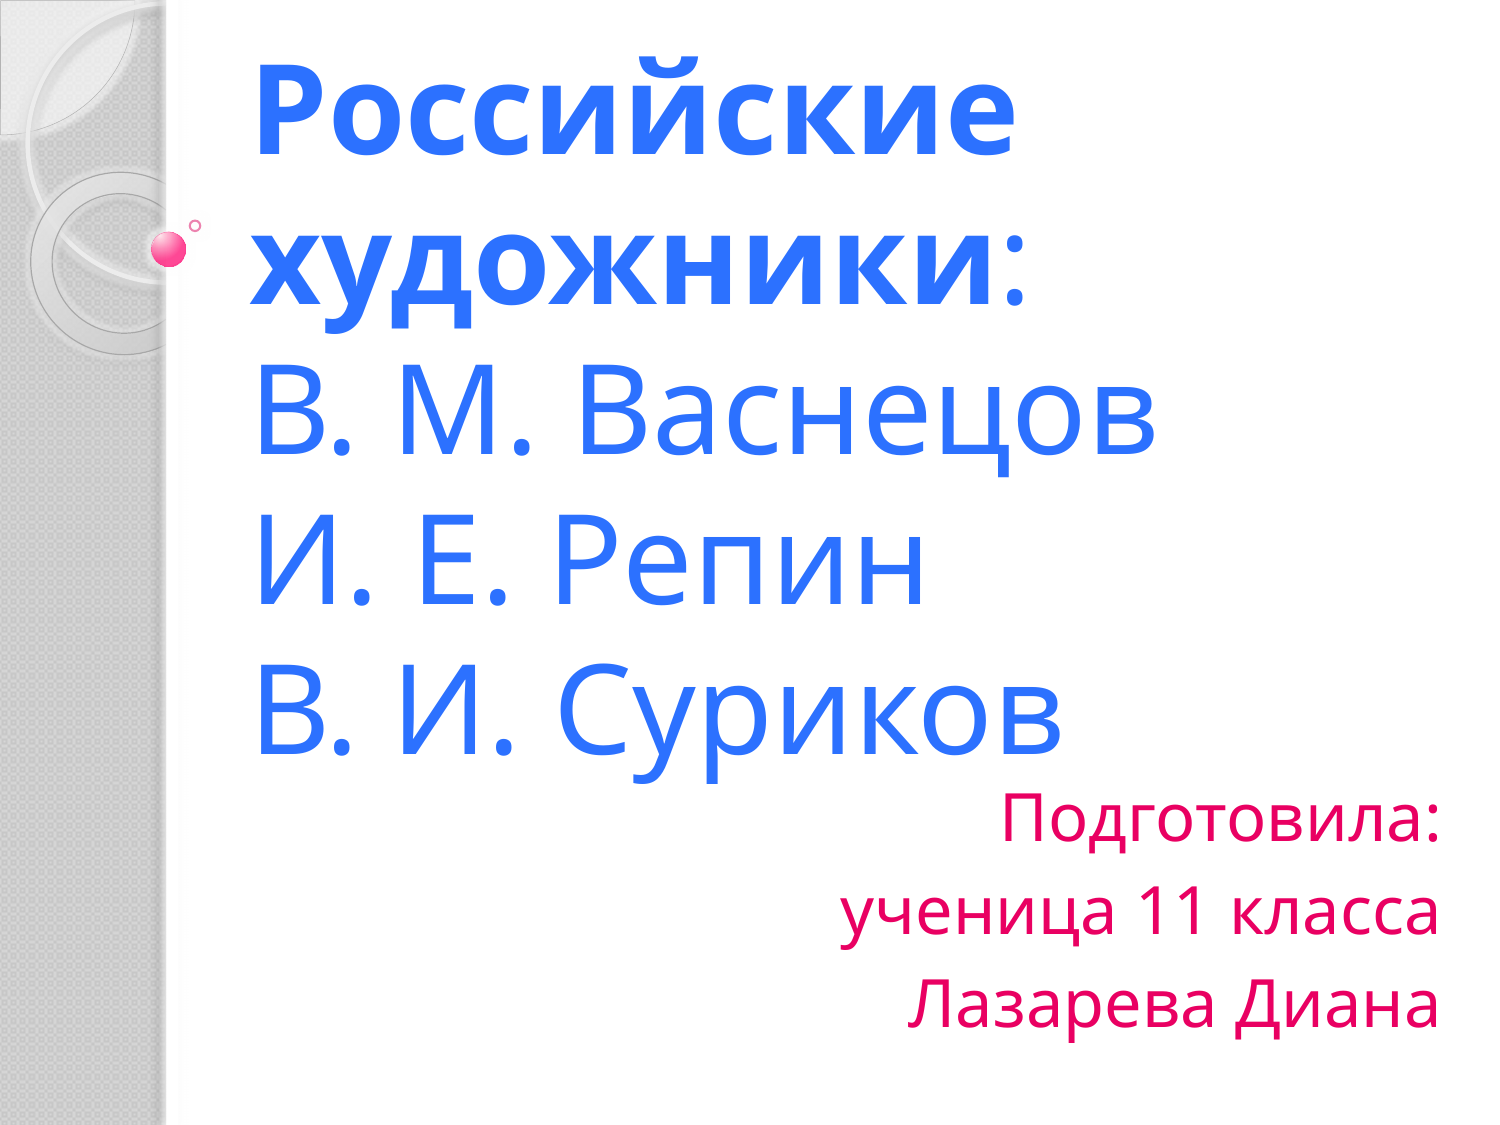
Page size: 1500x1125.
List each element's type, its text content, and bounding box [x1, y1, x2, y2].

subtitle Подготовила: ученица 11 класса Лазарева Диана [242, 775, 1458, 1063]
title Российские художники: В. М. Васнецов И. Е. Репин В. И. Суриков [234, 59, 1459, 787]
